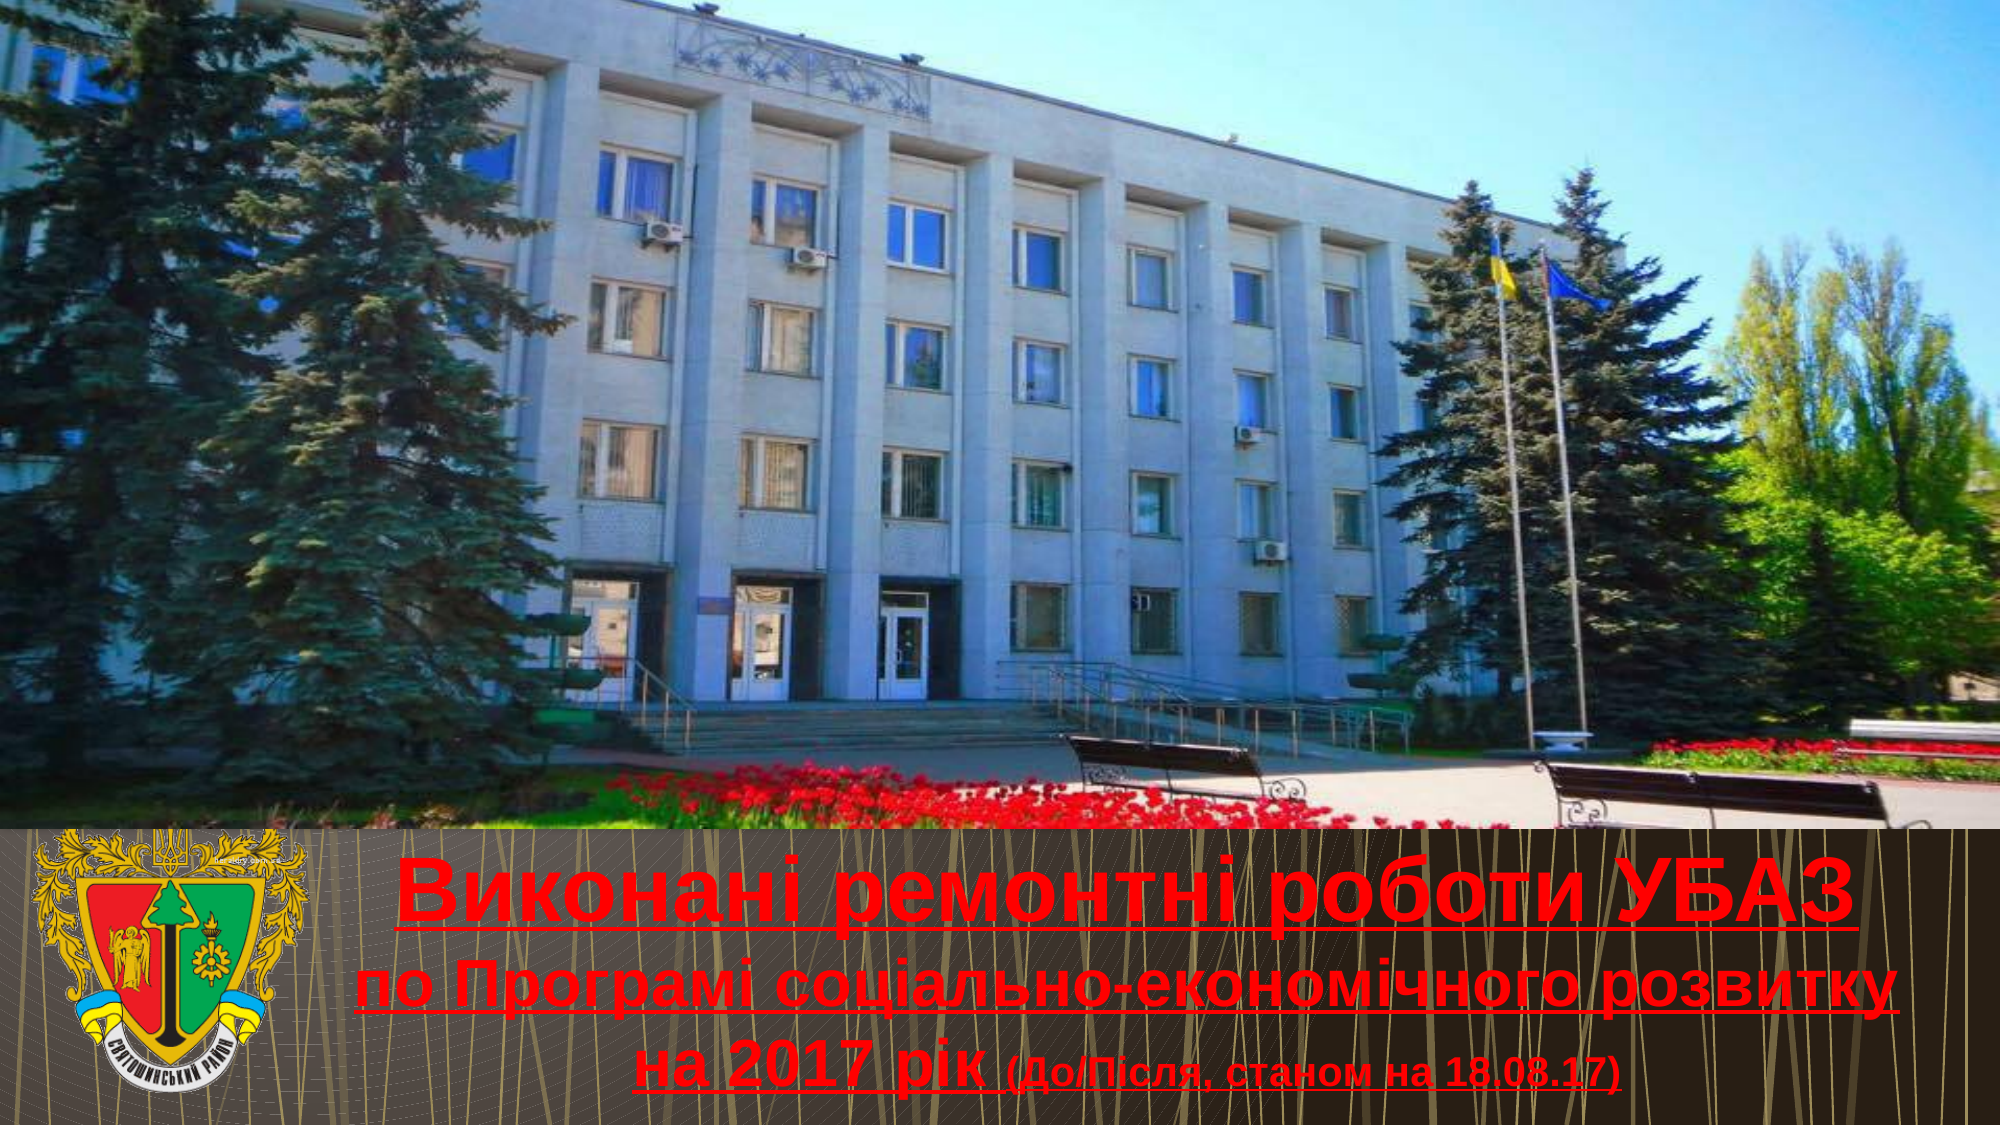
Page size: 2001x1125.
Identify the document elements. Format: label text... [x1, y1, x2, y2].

text_box Виконані ремонтні роботи УБАЗ по Програмі соціально-економічного розвитку на 2017 рік (До/Після, станом на 18.08.17) [338, 837, 1916, 1108]
picture [0, 0, 2000, 1096]
